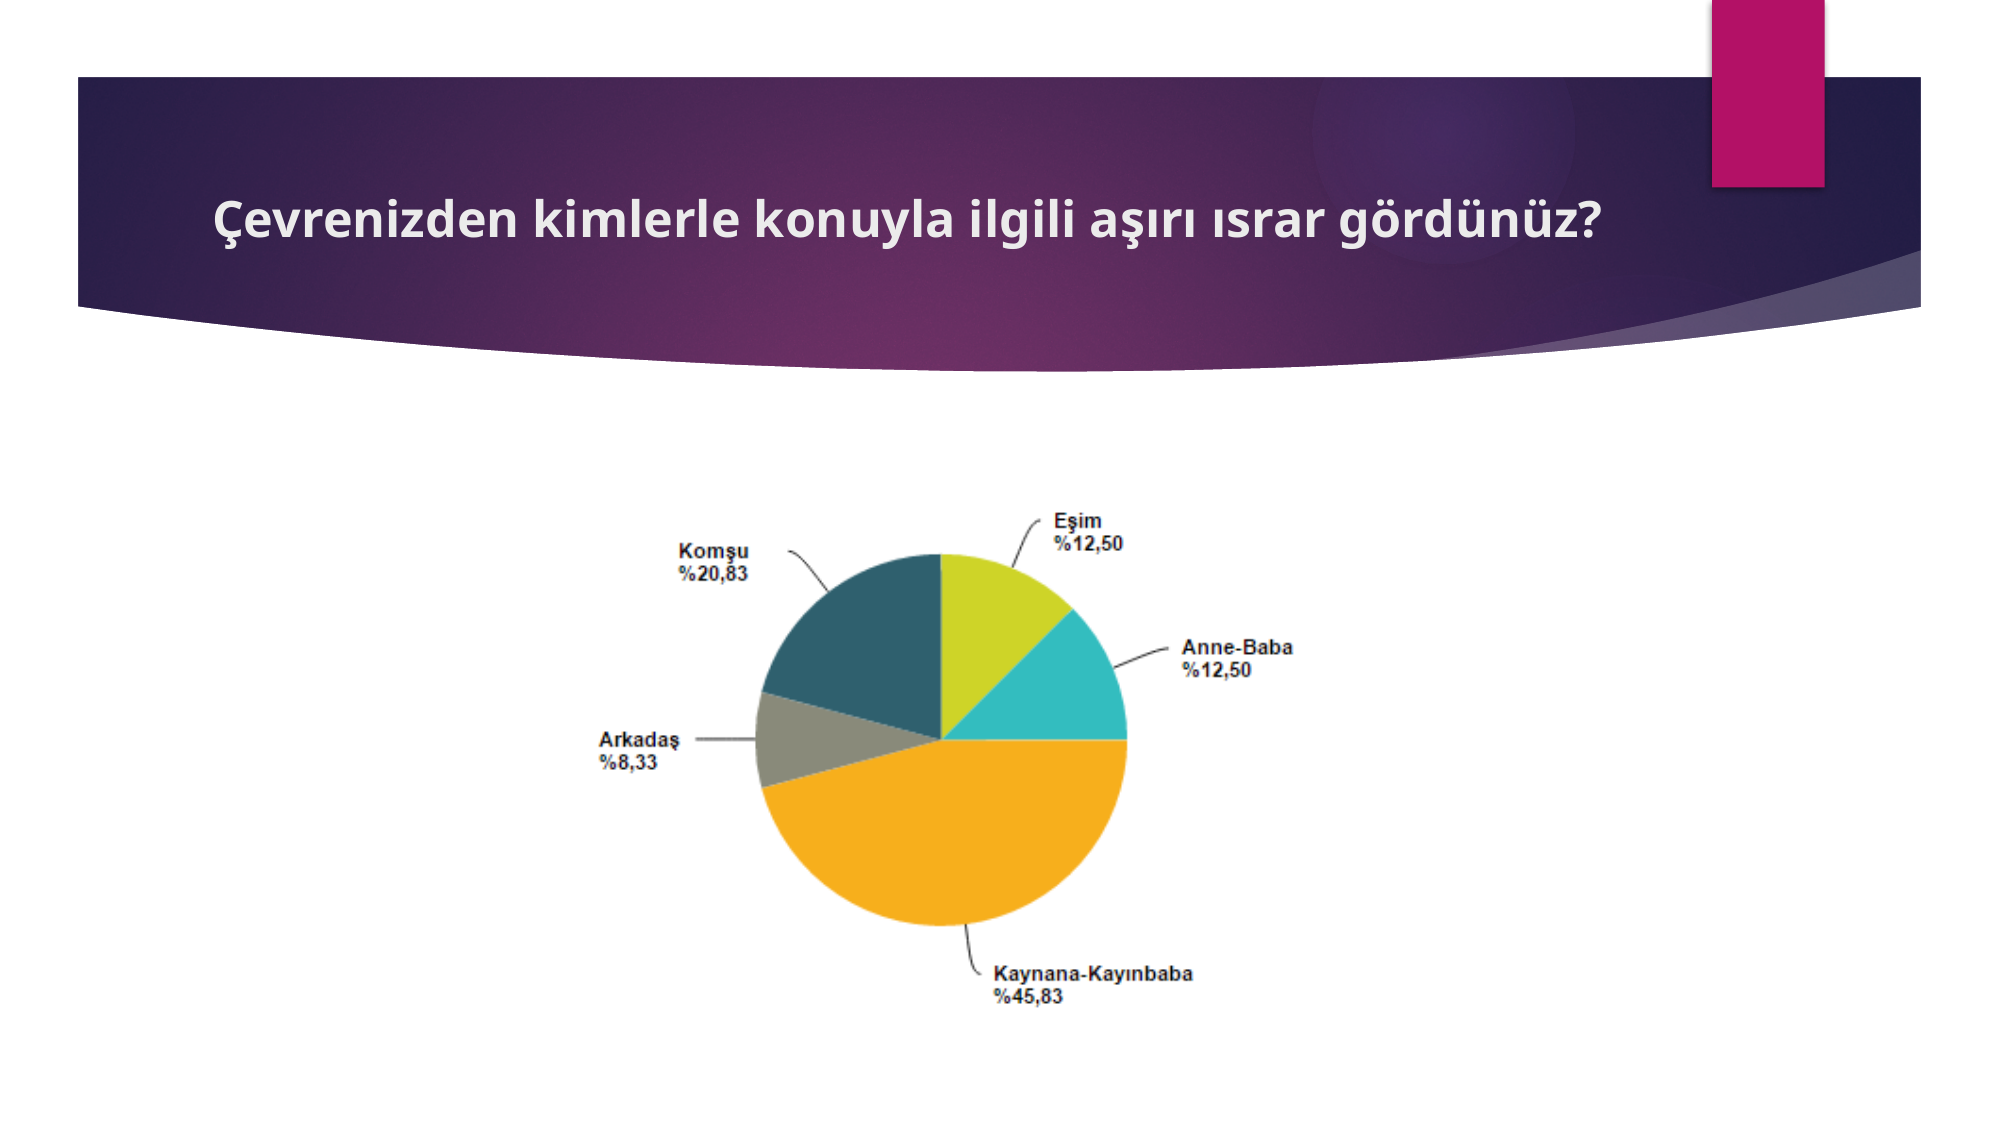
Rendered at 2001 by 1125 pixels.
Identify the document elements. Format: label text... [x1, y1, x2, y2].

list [422, 451, 1452, 1068]
title Çevrenizden kimlerle konuyla ilgili aşırı ısrar gördünüz? [189, 159, 1627, 276]
